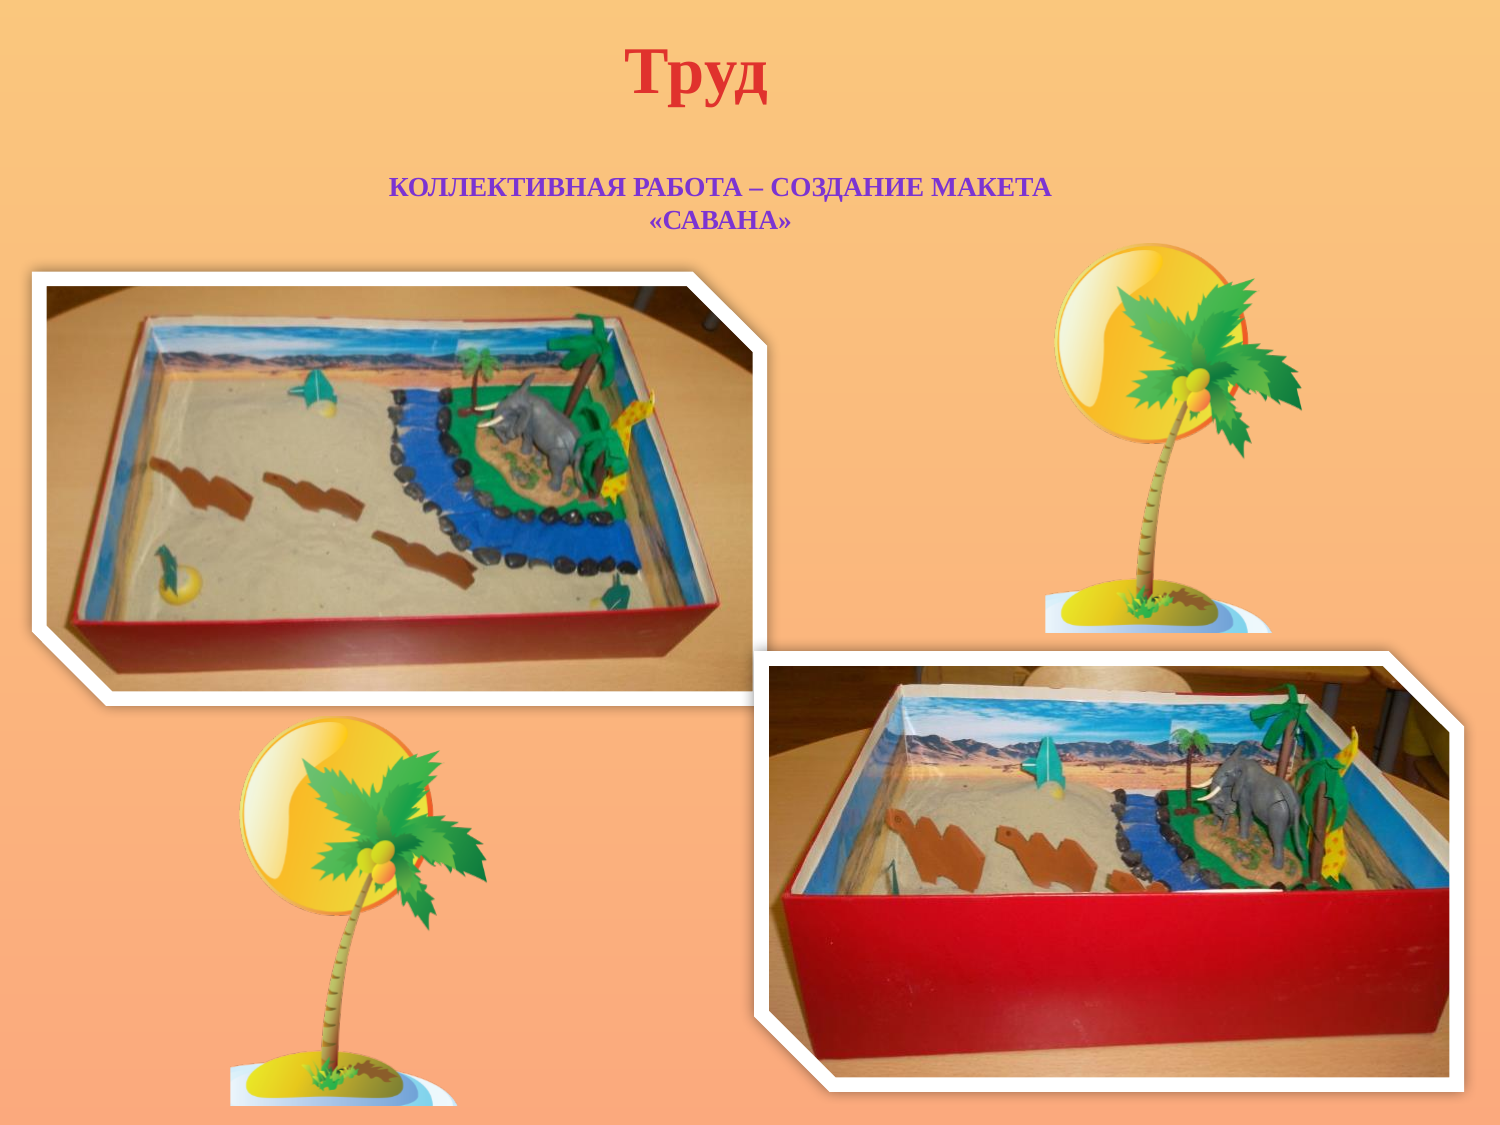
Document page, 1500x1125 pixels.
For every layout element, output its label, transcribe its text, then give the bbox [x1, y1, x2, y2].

title Коллективная работа – создание макета «савана» [170, 114, 1270, 303]
picture [229, 715, 489, 1106]
picture [1045, 243, 1304, 633]
text_box Труд [609, 19, 784, 114]
picture [39, 278, 1457, 1085]
